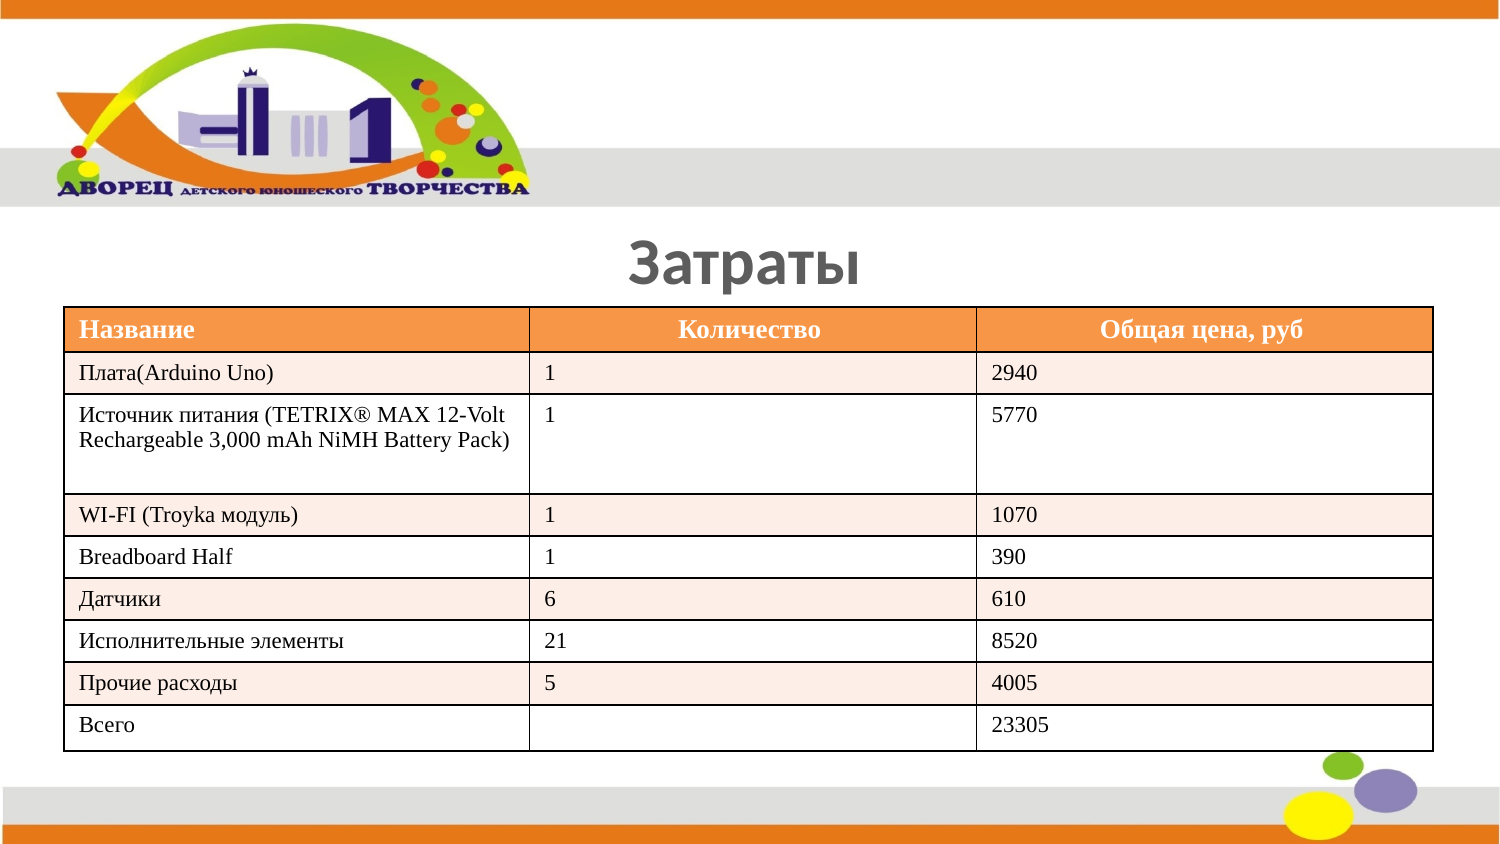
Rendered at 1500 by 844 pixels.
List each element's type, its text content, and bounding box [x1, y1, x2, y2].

table_cell Всего [65, 706, 529, 750]
table_cell 2940 [977, 353, 1432, 393]
table_cell 5 [530, 663, 976, 704]
table_cell 5770 [977, 395, 1432, 493]
text_box [0, 709, 359, 801]
list Затраты [614, 210, 886, 306]
table_cell 1070 [977, 495, 1432, 535]
table_cell Плата(Arduino Uno) [65, 353, 529, 393]
table_cell 390 [977, 537, 1432, 577]
table_cell [530, 706, 976, 750]
table_cell 23305 [977, 706, 1432, 750]
table_cell 1 [530, 495, 976, 535]
table_cell 6 [530, 579, 976, 619]
table_cell 610 [977, 579, 1432, 619]
table_cell Breadboard Half [65, 537, 529, 577]
table_cell Источник питания (TETRIX® MAX 12-Volt Rechargeable 3,000 mAh NiMH Battery Pack) [65, 395, 529, 493]
table_cell 8520 [977, 621, 1432, 661]
table_cell 1 [530, 537, 976, 577]
table_cell Датчики [65, 579, 529, 619]
table_header Название [65, 308, 529, 351]
table_header Общая цена, руб [977, 308, 1432, 351]
table_cell WI-FI (Troyka модуль) [65, 495, 529, 535]
picture [0, 0, 1500, 844]
table_cell 1 [530, 353, 976, 393]
table_cell 1 [530, 395, 976, 493]
table_cell 21 [530, 621, 976, 661]
table_header Количество [530, 308, 976, 351]
table_cell 4005 [977, 663, 1432, 704]
table_cell Прочие расходы [65, 663, 529, 704]
table_cell Исполнительные элементы [65, 621, 529, 661]
